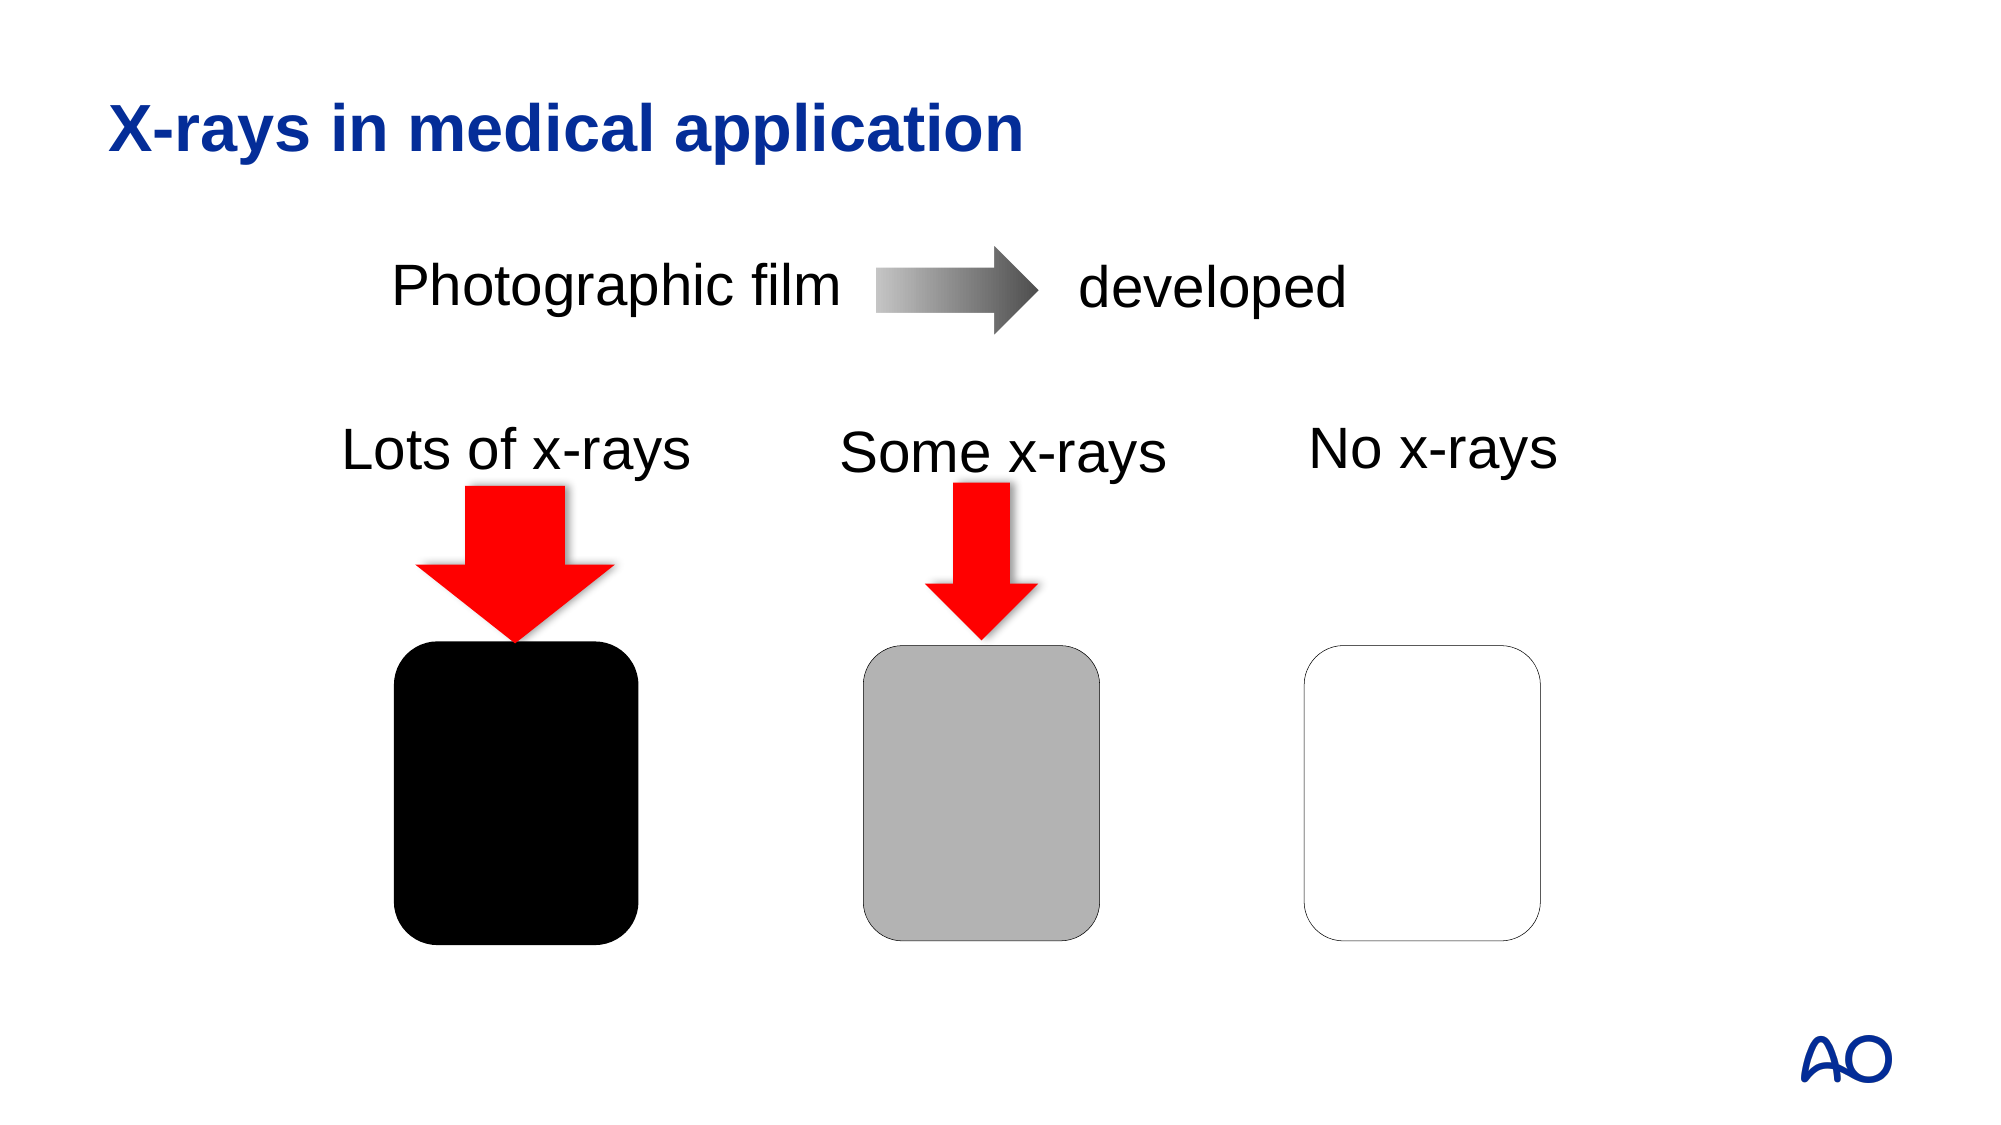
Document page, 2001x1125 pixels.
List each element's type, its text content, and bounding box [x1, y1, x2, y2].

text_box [324, 403, 1575, 941]
text_box [873, 240, 1042, 340]
picture [1801, 1035, 1892, 1083]
title X-rays in medical application [108, 84, 1892, 244]
list Photographic film [391, 247, 856, 334]
text_box developed [1064, 241, 1364, 327]
